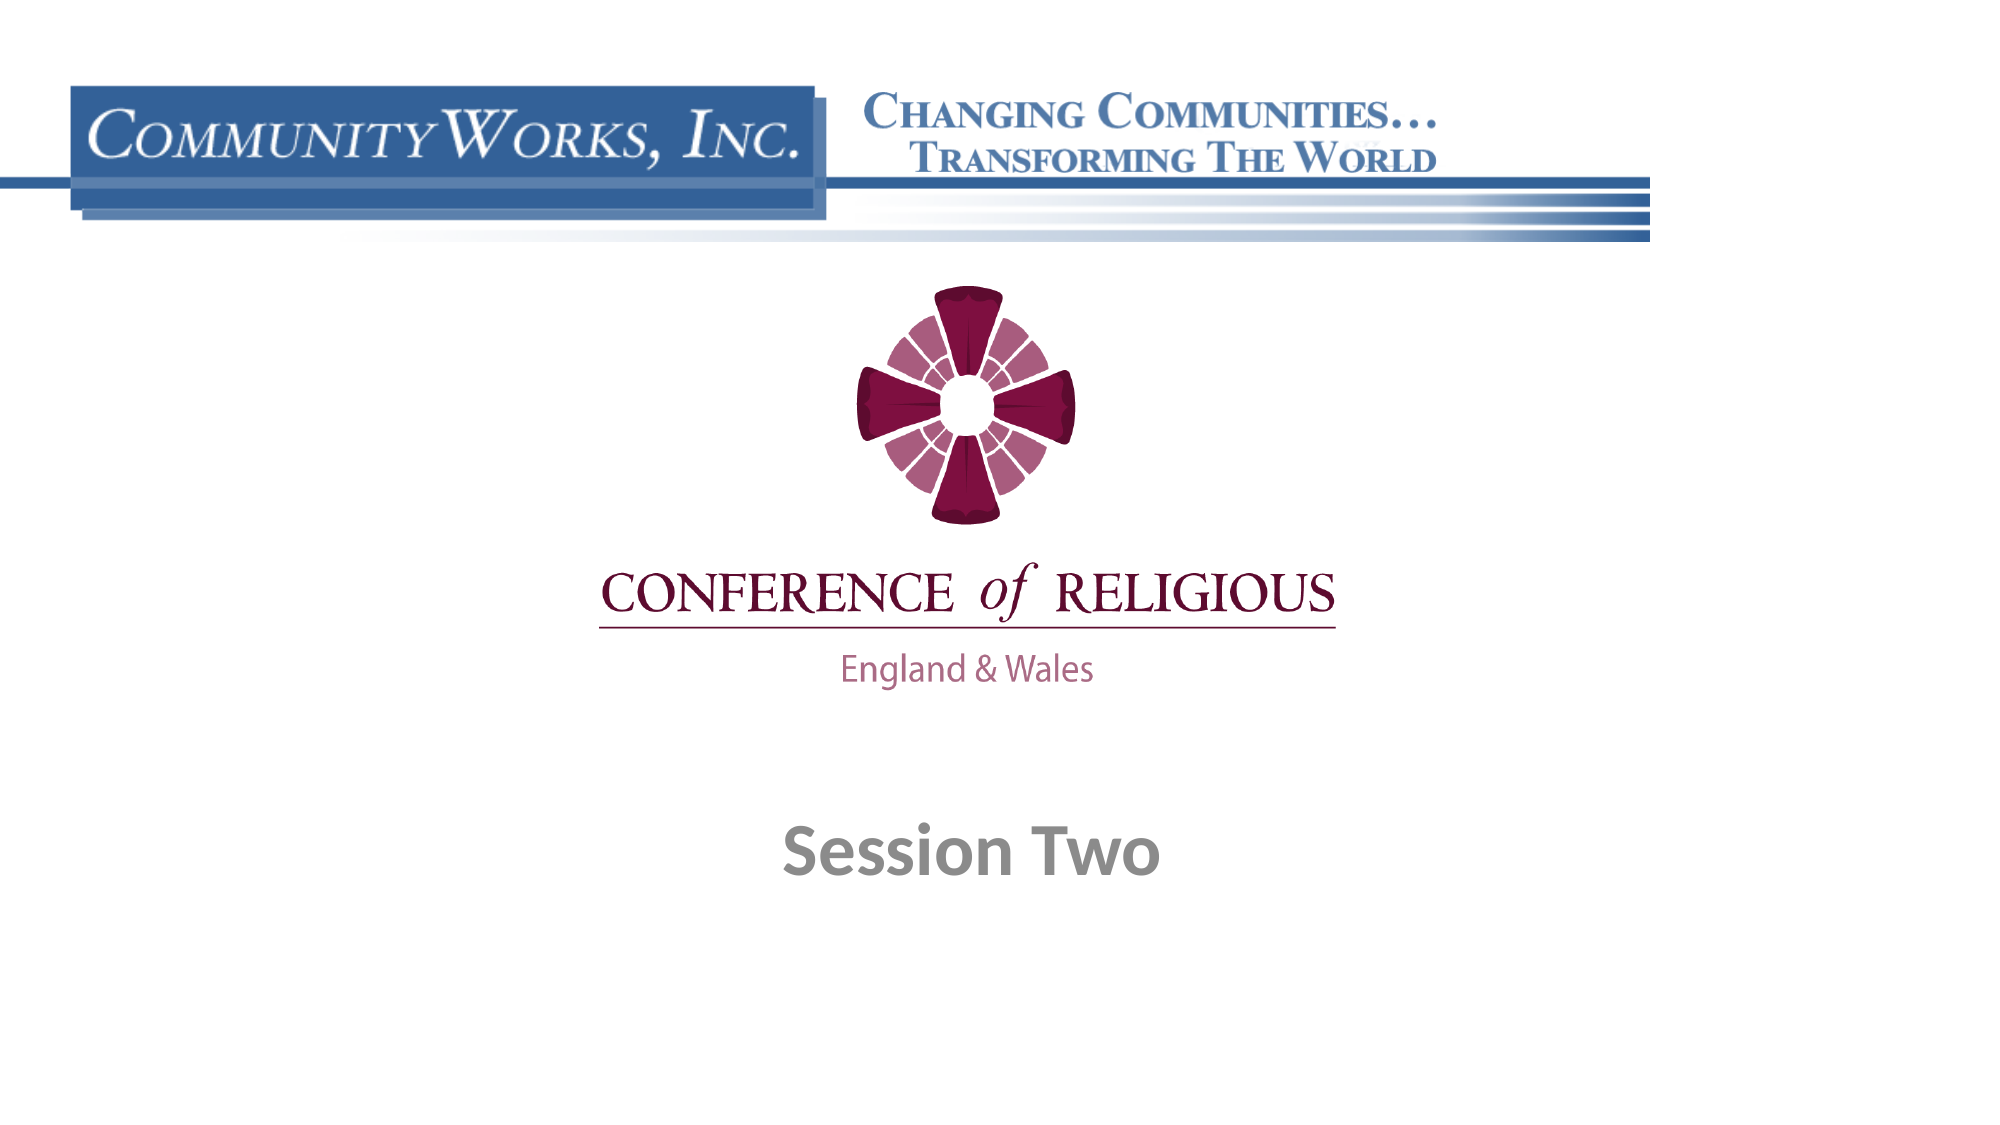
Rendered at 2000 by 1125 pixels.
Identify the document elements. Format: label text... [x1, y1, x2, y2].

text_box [0, 29, 1651, 242]
picture [599, 286, 1336, 696]
subtitle Session Two [297, 792, 1648, 993]
